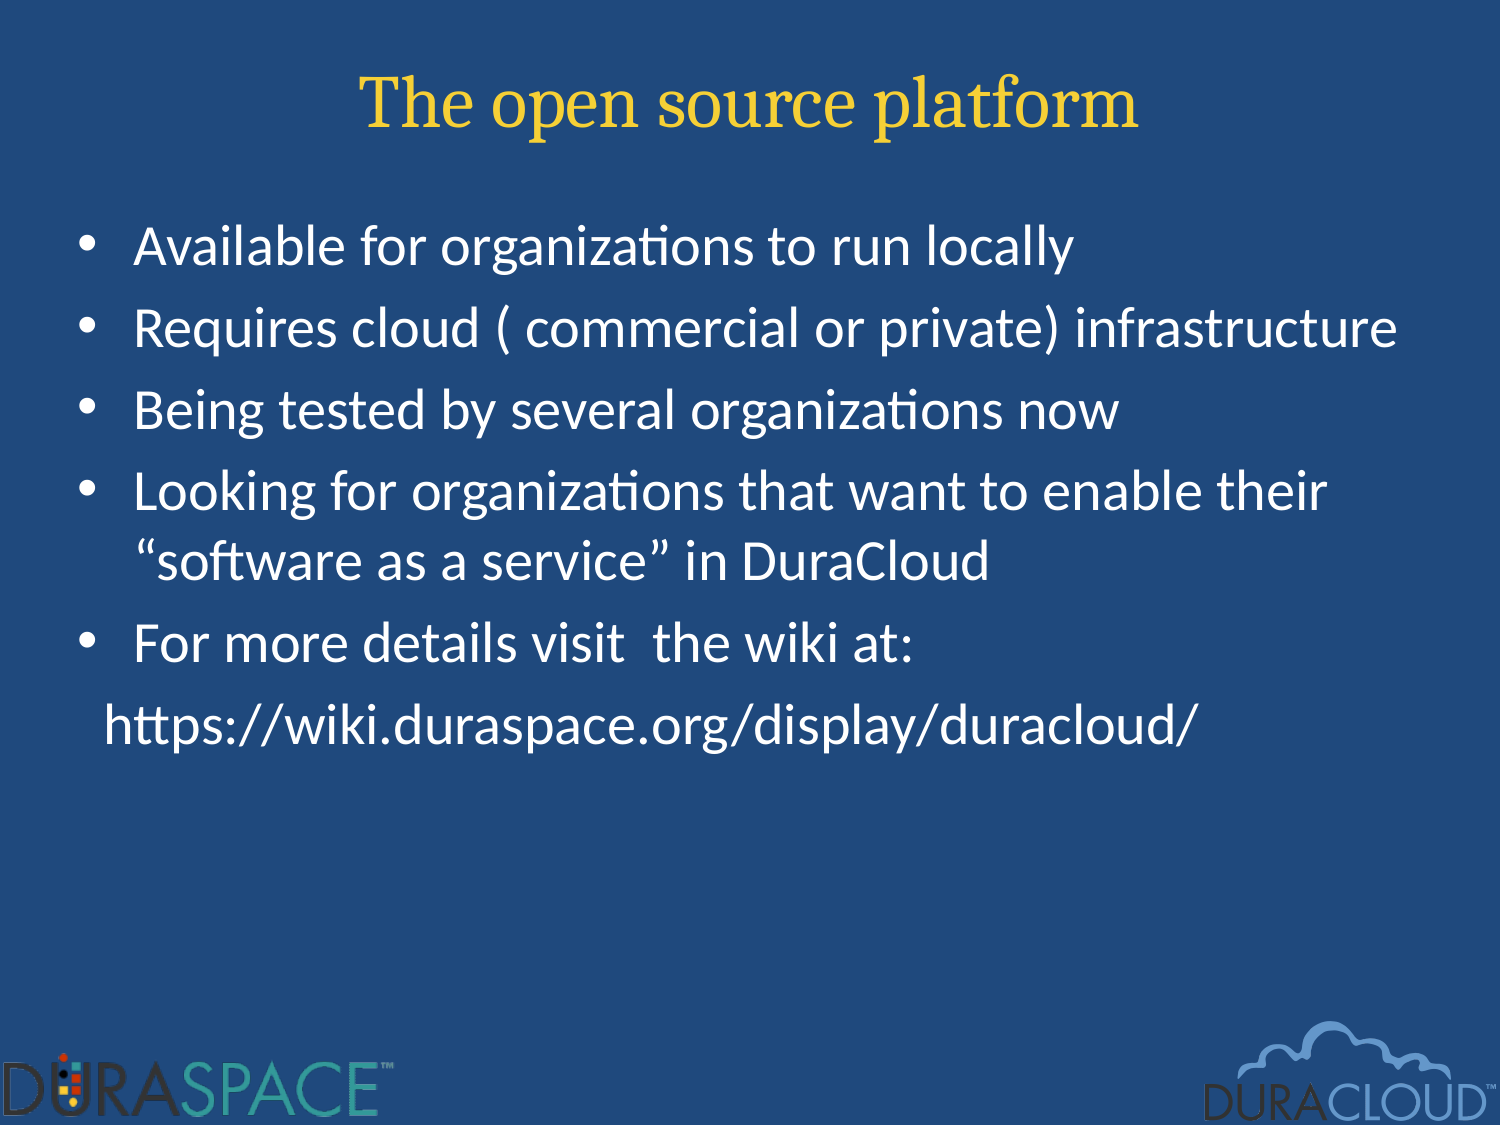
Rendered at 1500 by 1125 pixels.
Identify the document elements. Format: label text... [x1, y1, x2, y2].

picture [0, 1048, 400, 1125]
list Available for organizations to run locally Requires cloud ( commercial or private) infrastructure Being tested by several organizations now Looking for organizations that want to enable their “software as a service” in DuraCloud For more details visit the wiki at: https://wiki.duraspace.org/display/duracloud/ [62, 200, 1438, 1005]
picture [1200, 1020, 1500, 1125]
title The open source platform [62, 45, 1438, 175]
